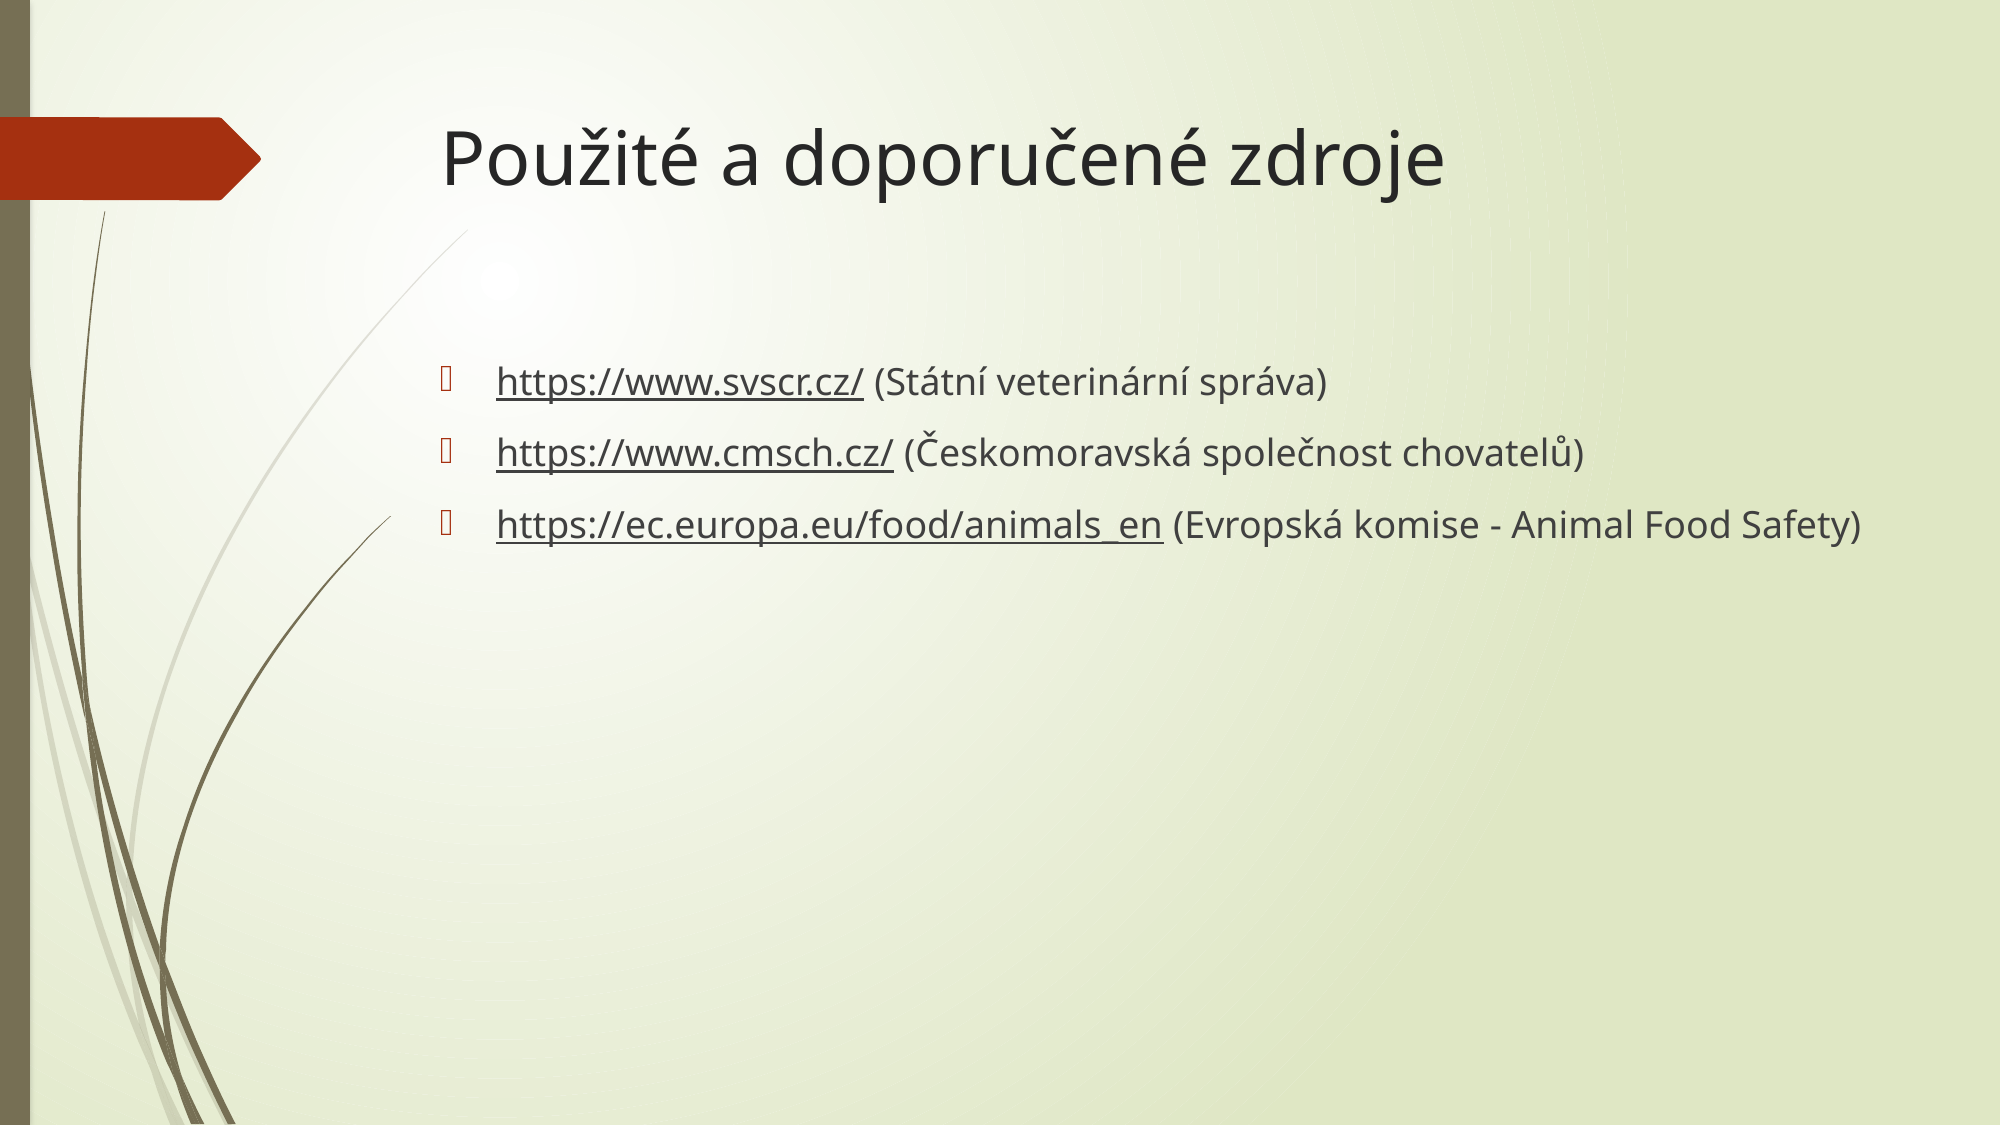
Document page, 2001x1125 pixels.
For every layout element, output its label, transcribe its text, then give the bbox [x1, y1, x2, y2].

list https://www.svscr.cz/ (Státní veterinární správa) https://www.cmsch.cz/ (Českomoravská společnost chovatelů) https://ec.europa.eu/food/animals_en (Evropská komise - Animal Food Safety) [424, 350, 1888, 970]
title Použité a doporučené zdroje [425, 102, 1888, 313]
